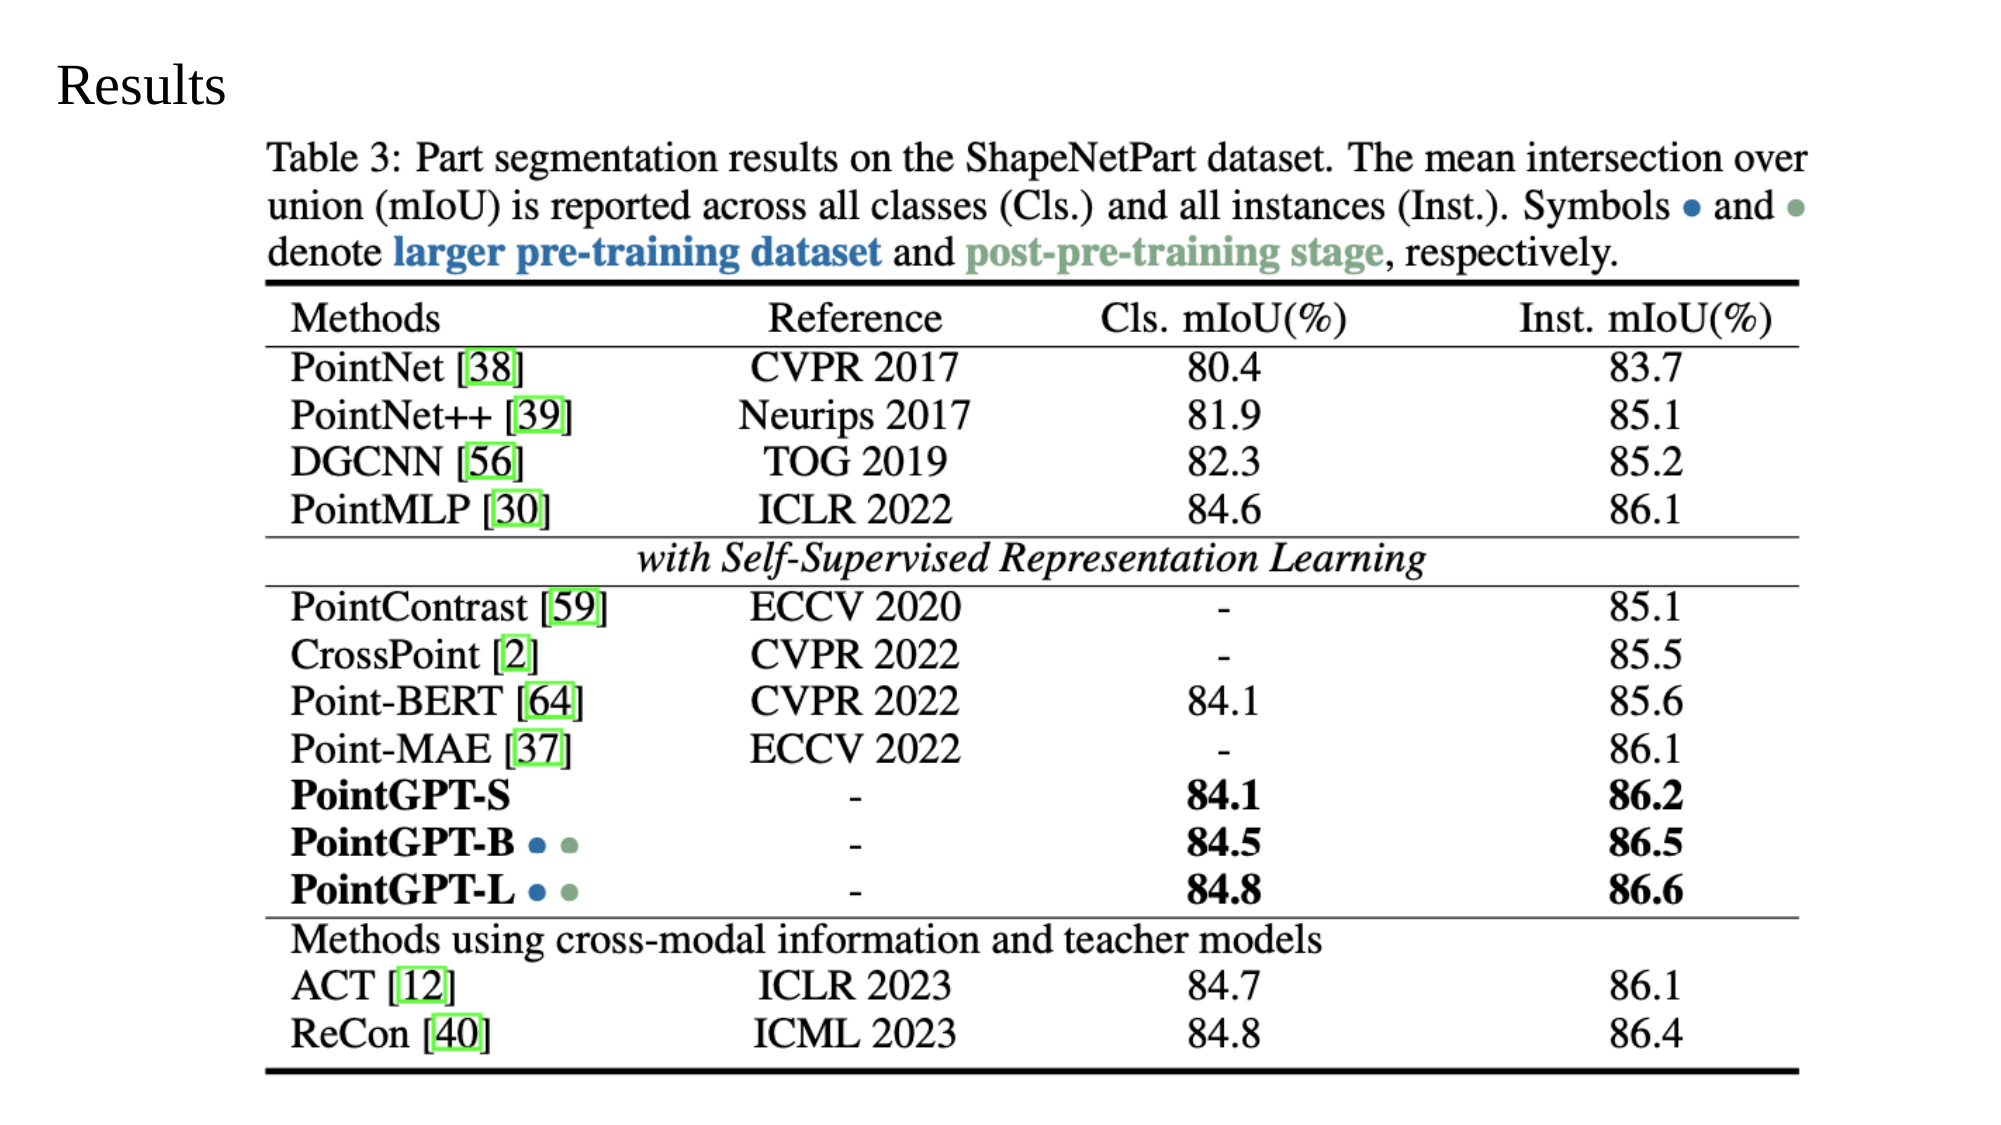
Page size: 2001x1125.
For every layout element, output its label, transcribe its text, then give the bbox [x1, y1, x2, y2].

picture [257, 132, 1816, 1087]
text_box Results [41, 38, 243, 124]
